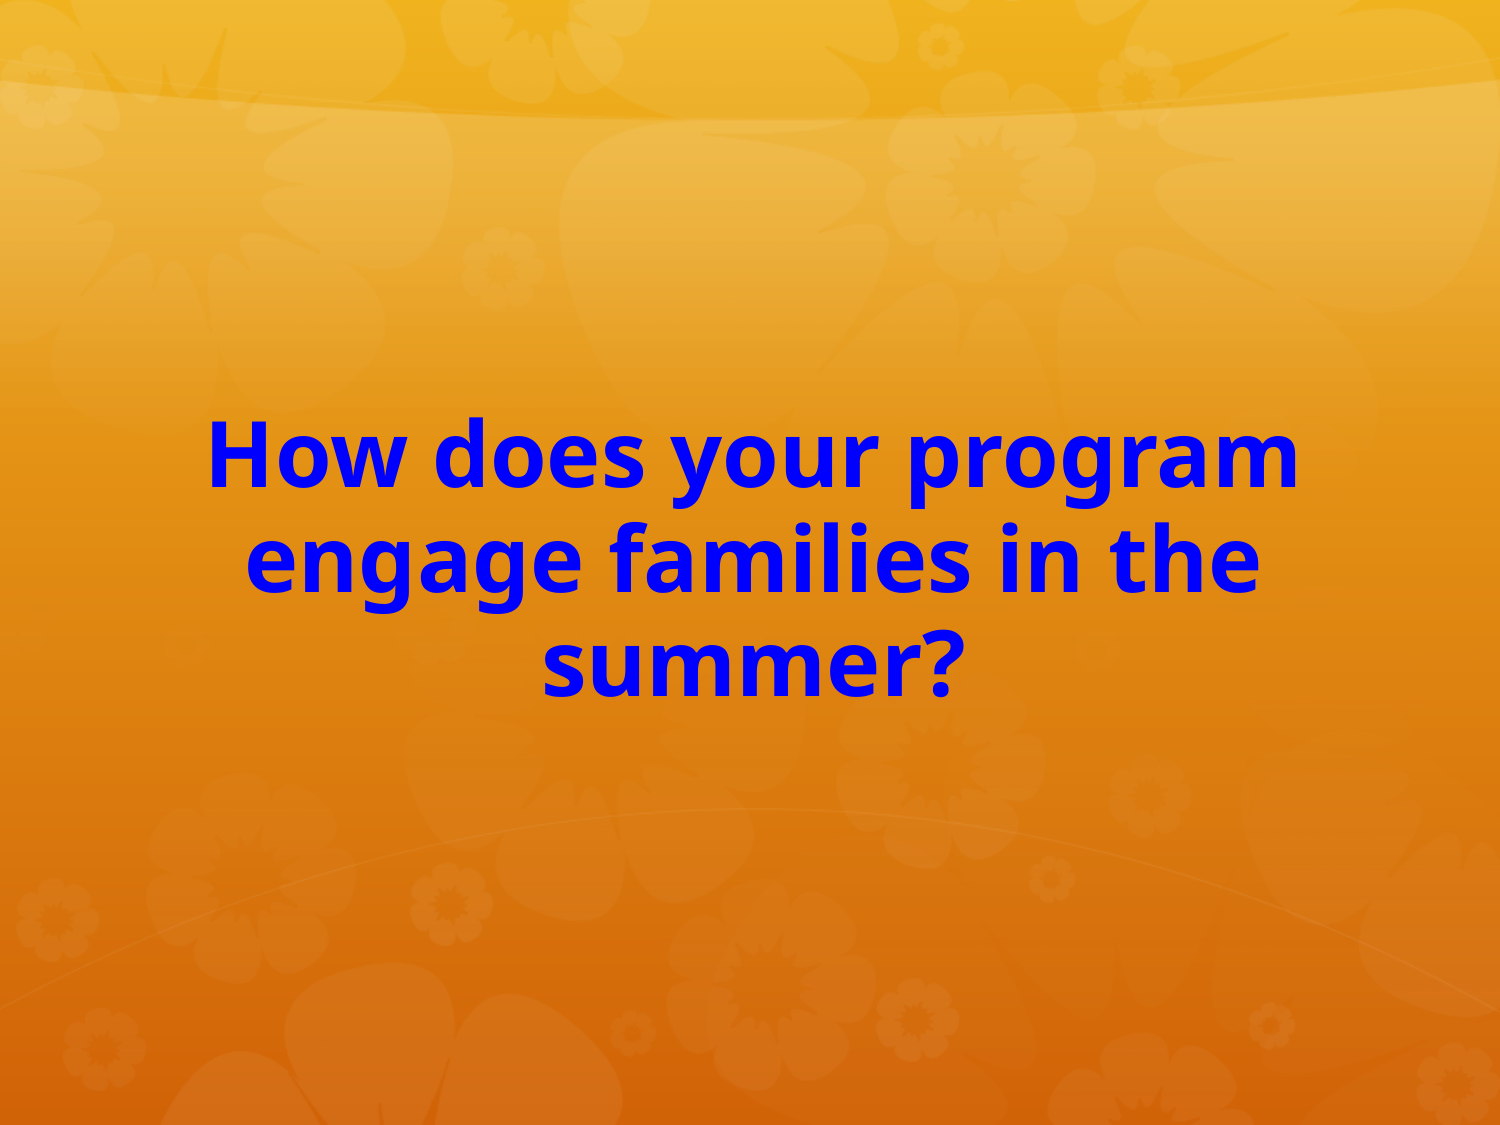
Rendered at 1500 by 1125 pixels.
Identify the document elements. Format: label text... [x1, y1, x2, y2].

picture [0, 0, 1500, 1125]
title How does your program engage families in the summer? [132, 266, 1376, 725]
